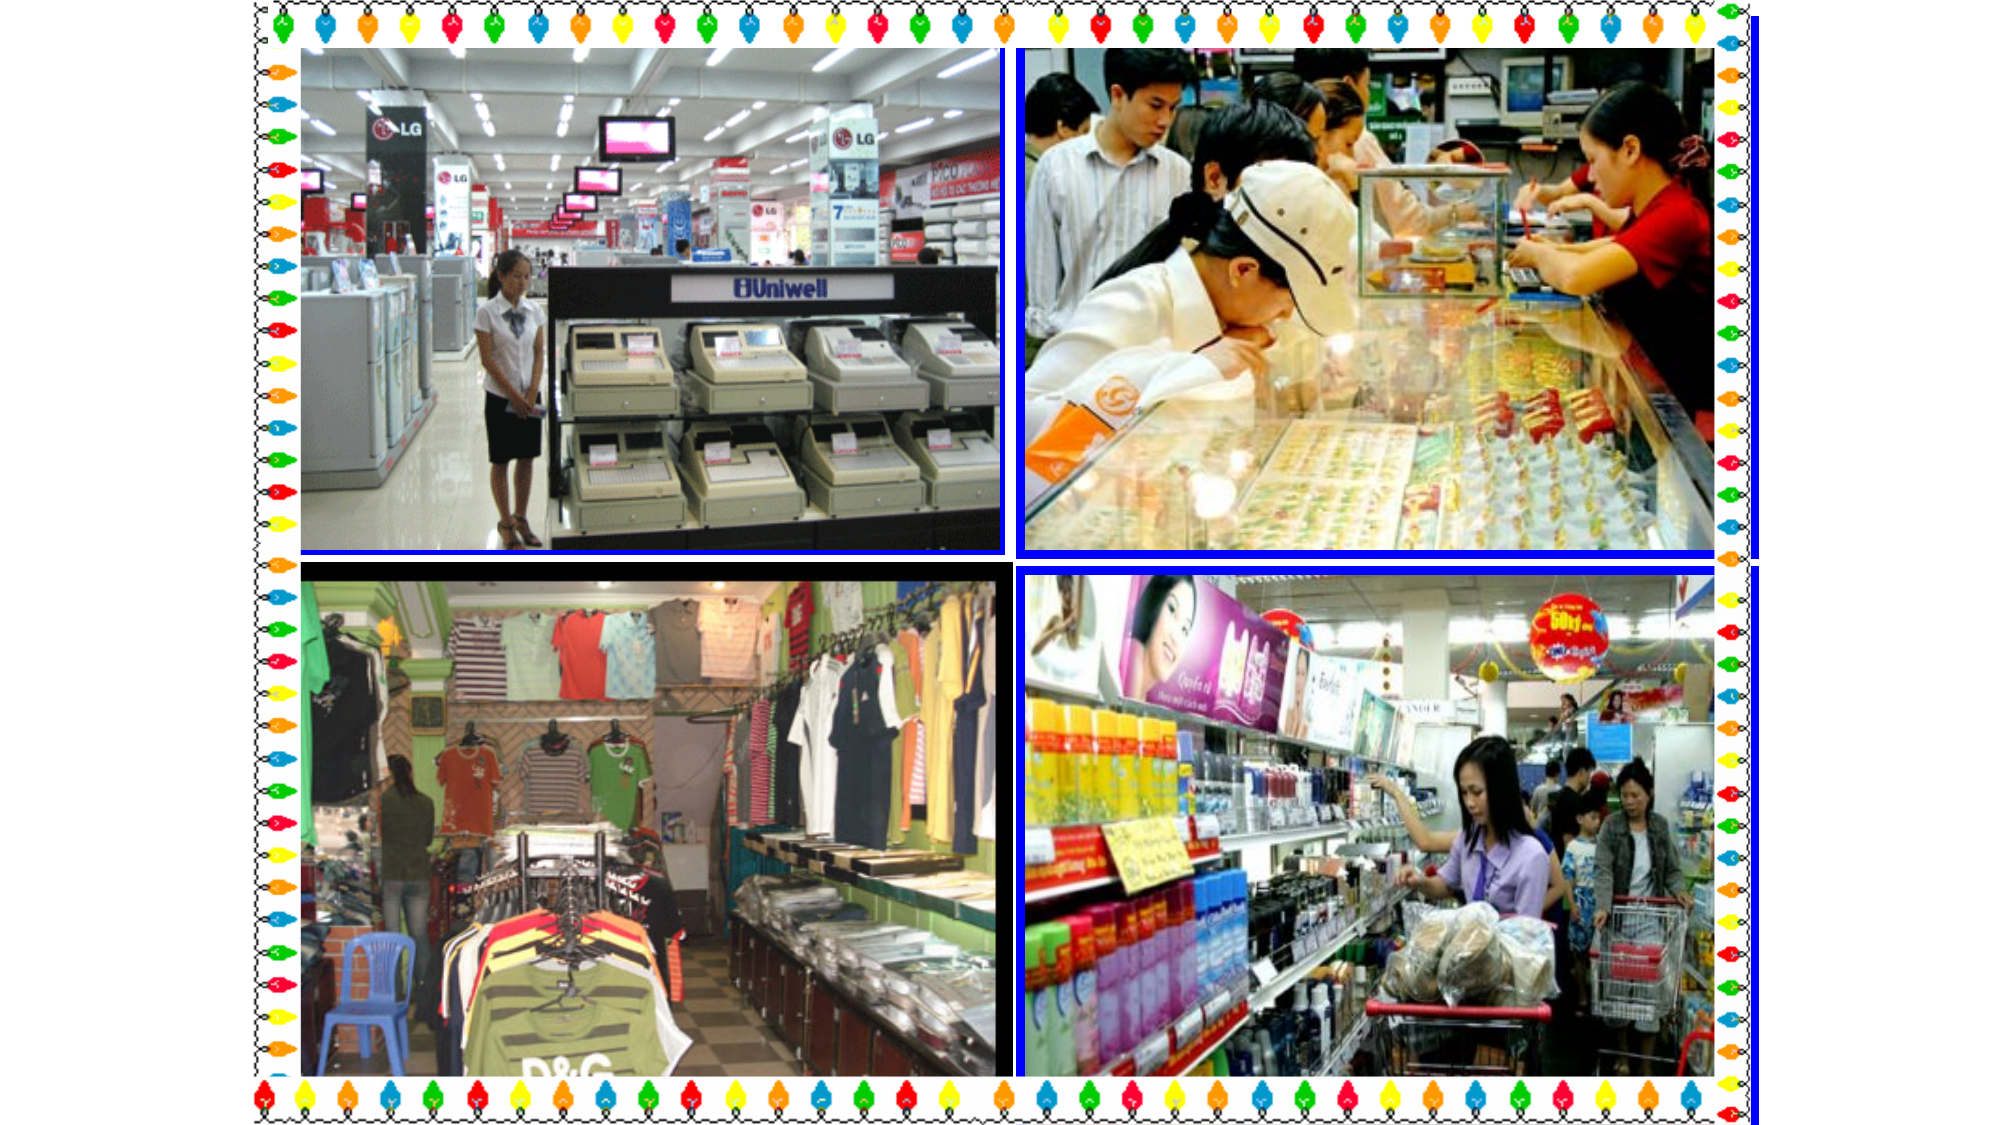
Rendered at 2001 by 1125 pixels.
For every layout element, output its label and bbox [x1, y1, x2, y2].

text_box [249, 0, 1750, 1125]
